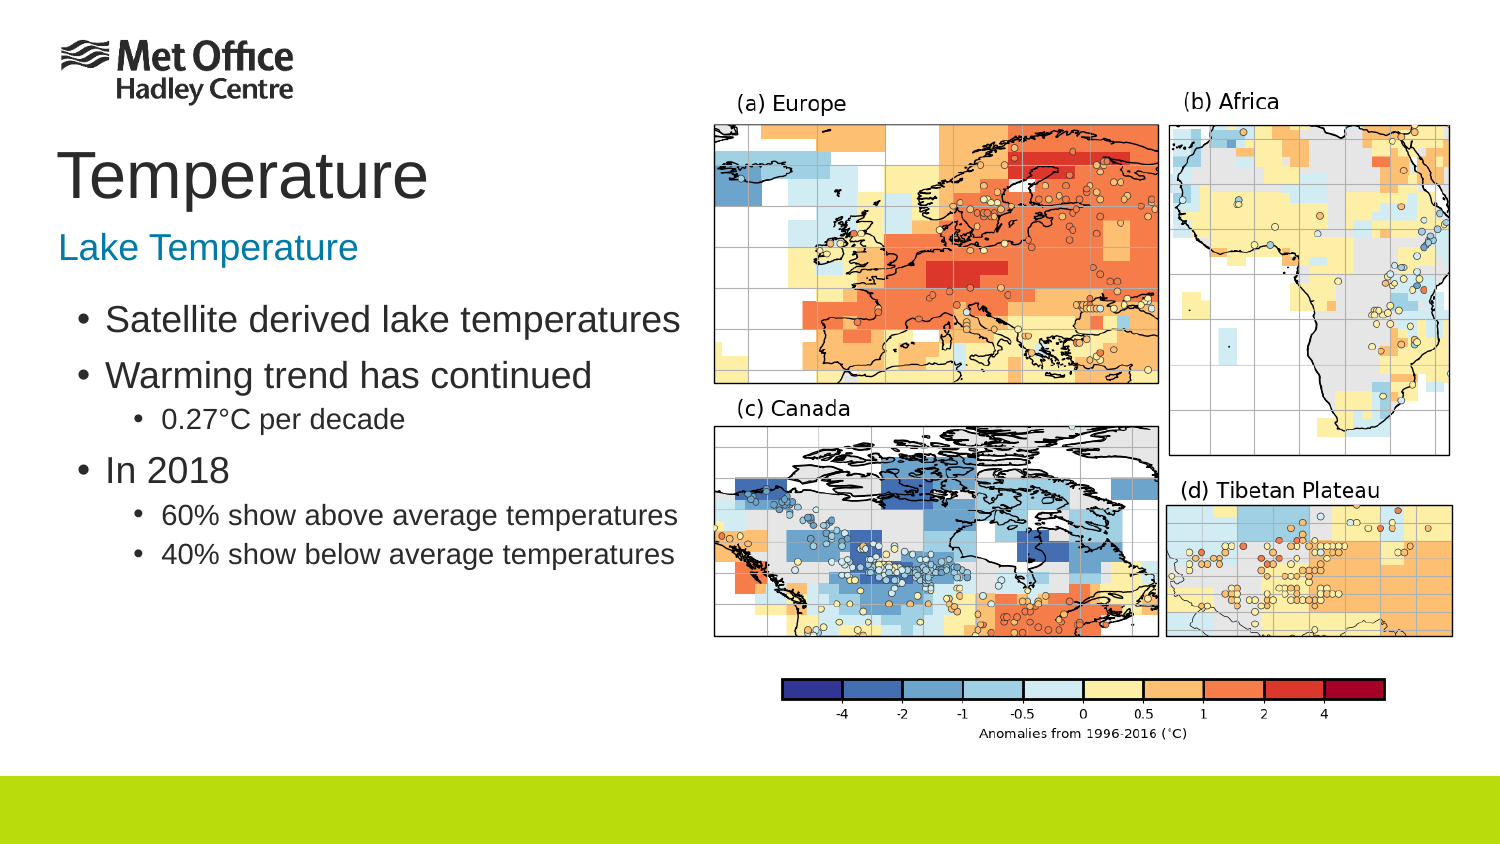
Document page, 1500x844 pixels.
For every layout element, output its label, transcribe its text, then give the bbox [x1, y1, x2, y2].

picture [31, 9, 324, 137]
text_box Lake Temperature [43, 215, 374, 276]
text_box Satellite derived lake temperatures Warming trend has continued 0.27°C per decade In 2018 60% show above average temperatures 40% show below average temperatures [62, 292, 779, 795]
title Temperature [41, 126, 706, 221]
picture [706, 92, 1459, 751]
